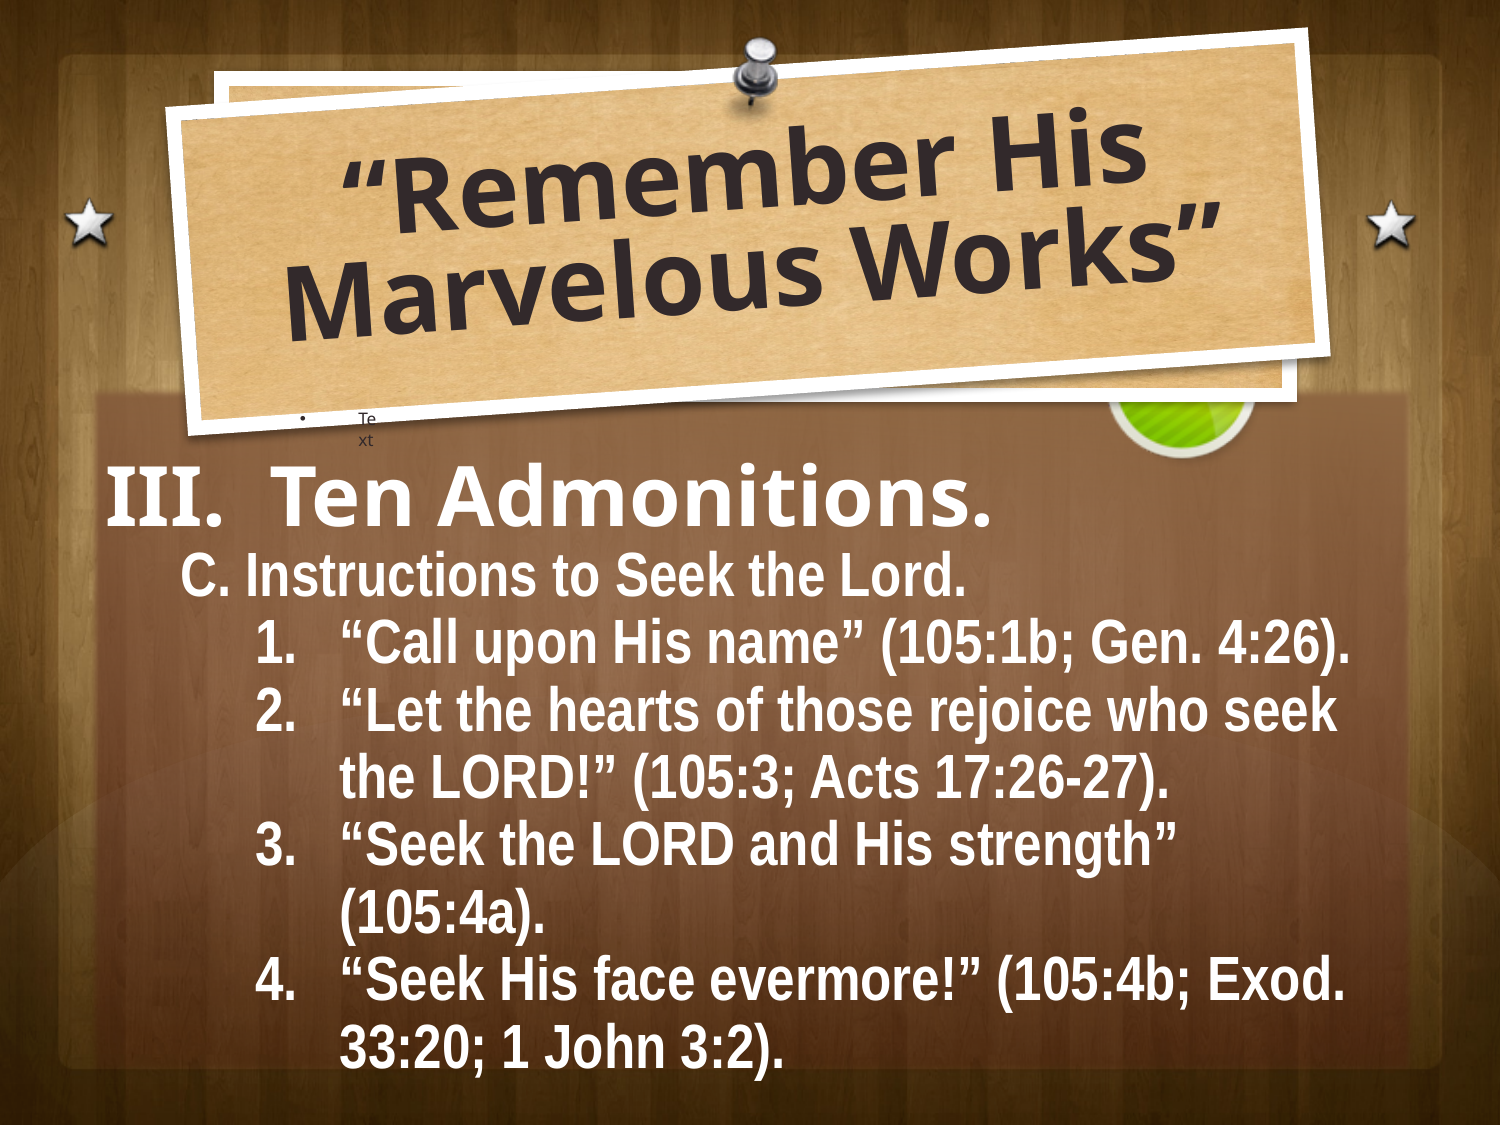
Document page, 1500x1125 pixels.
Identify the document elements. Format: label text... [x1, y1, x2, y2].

list Text [284, 400, 393, 444]
title “Remember His Marvelous Works” [173, 46, 1326, 413]
picture [0, 0, 1500, 1125]
text_box III. Ten Admonitions. C. Instructions to Seek the Lord. “Call upon His name” (105:1b; Gen. 4:26). “Let the hearts of those rejoice who seek the LORD!” (105:3; Acts 17:26-27). “Seek the LORD and His strength” (105:4a). “Seek His face evermore!” (105:4b; Exod. 33:20; 1 John 3:2). [101, 444, 1405, 1094]
